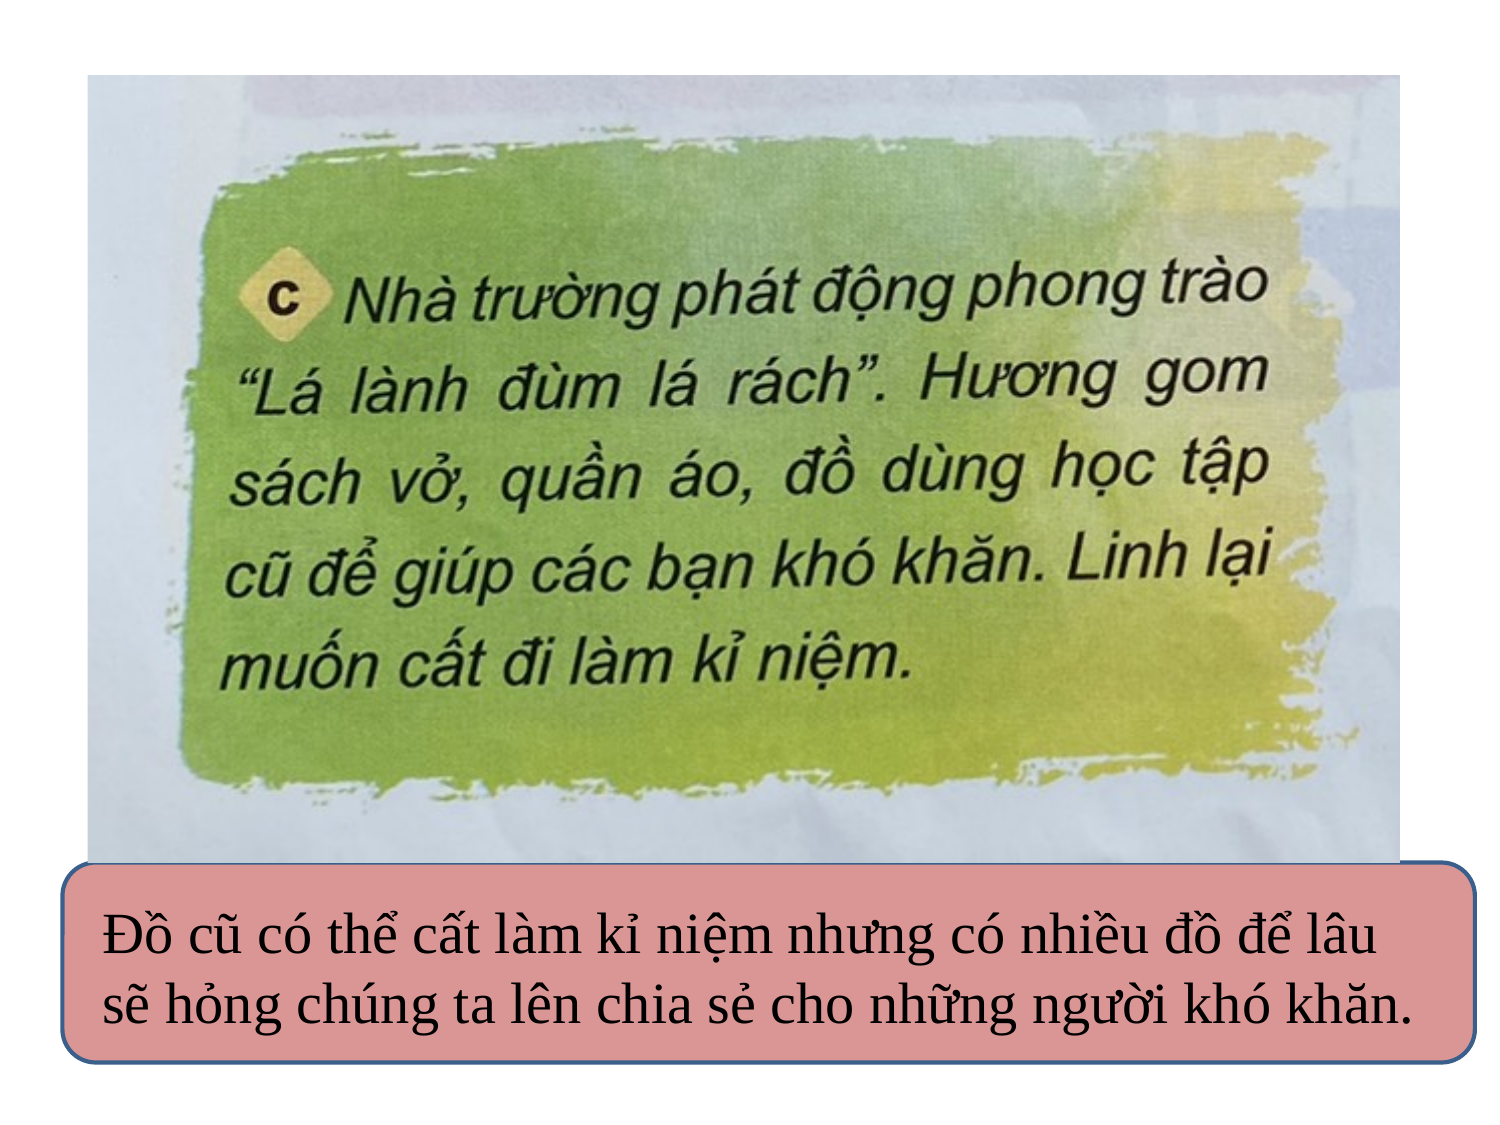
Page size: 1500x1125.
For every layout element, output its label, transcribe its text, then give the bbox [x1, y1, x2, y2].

text_box Đồ cũ có thể cất làm kỉ niệm nhưng có nhiều đồ để lâu sẽ hỏng chúng ta lên chia sẻ cho những người khó khăn. [87, 887, 1450, 1043]
text_box [60, 860, 1477, 1065]
picture [87, 74, 1401, 863]
